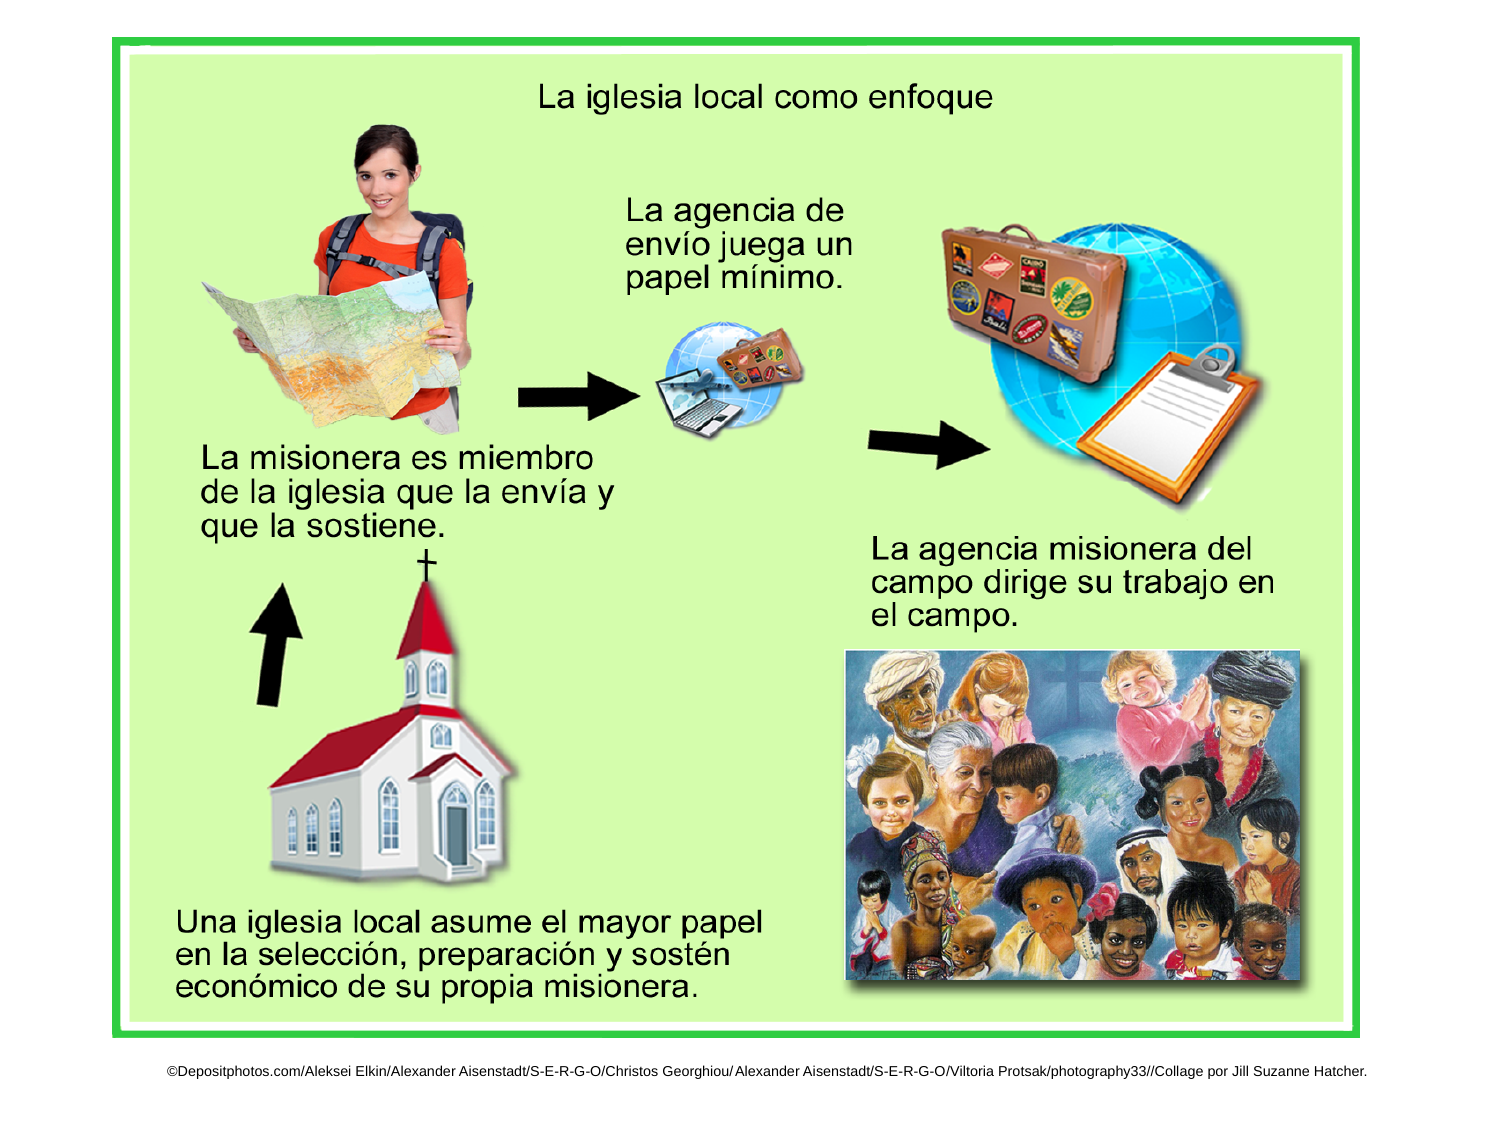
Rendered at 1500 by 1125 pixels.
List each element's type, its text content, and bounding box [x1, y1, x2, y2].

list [112, 37, 1360, 1038]
list ©Depositphotos.com/Aleksei Elkin/Alexander Aisenstadt/S-E-R-G-O/Christos Georghiou/Alexander Aisenstadt/S-E-R-G-O/Viltoria Protsak/photography33//Collage por Jill Suzanne Hatcher. [149, 1037, 1426, 1113]
